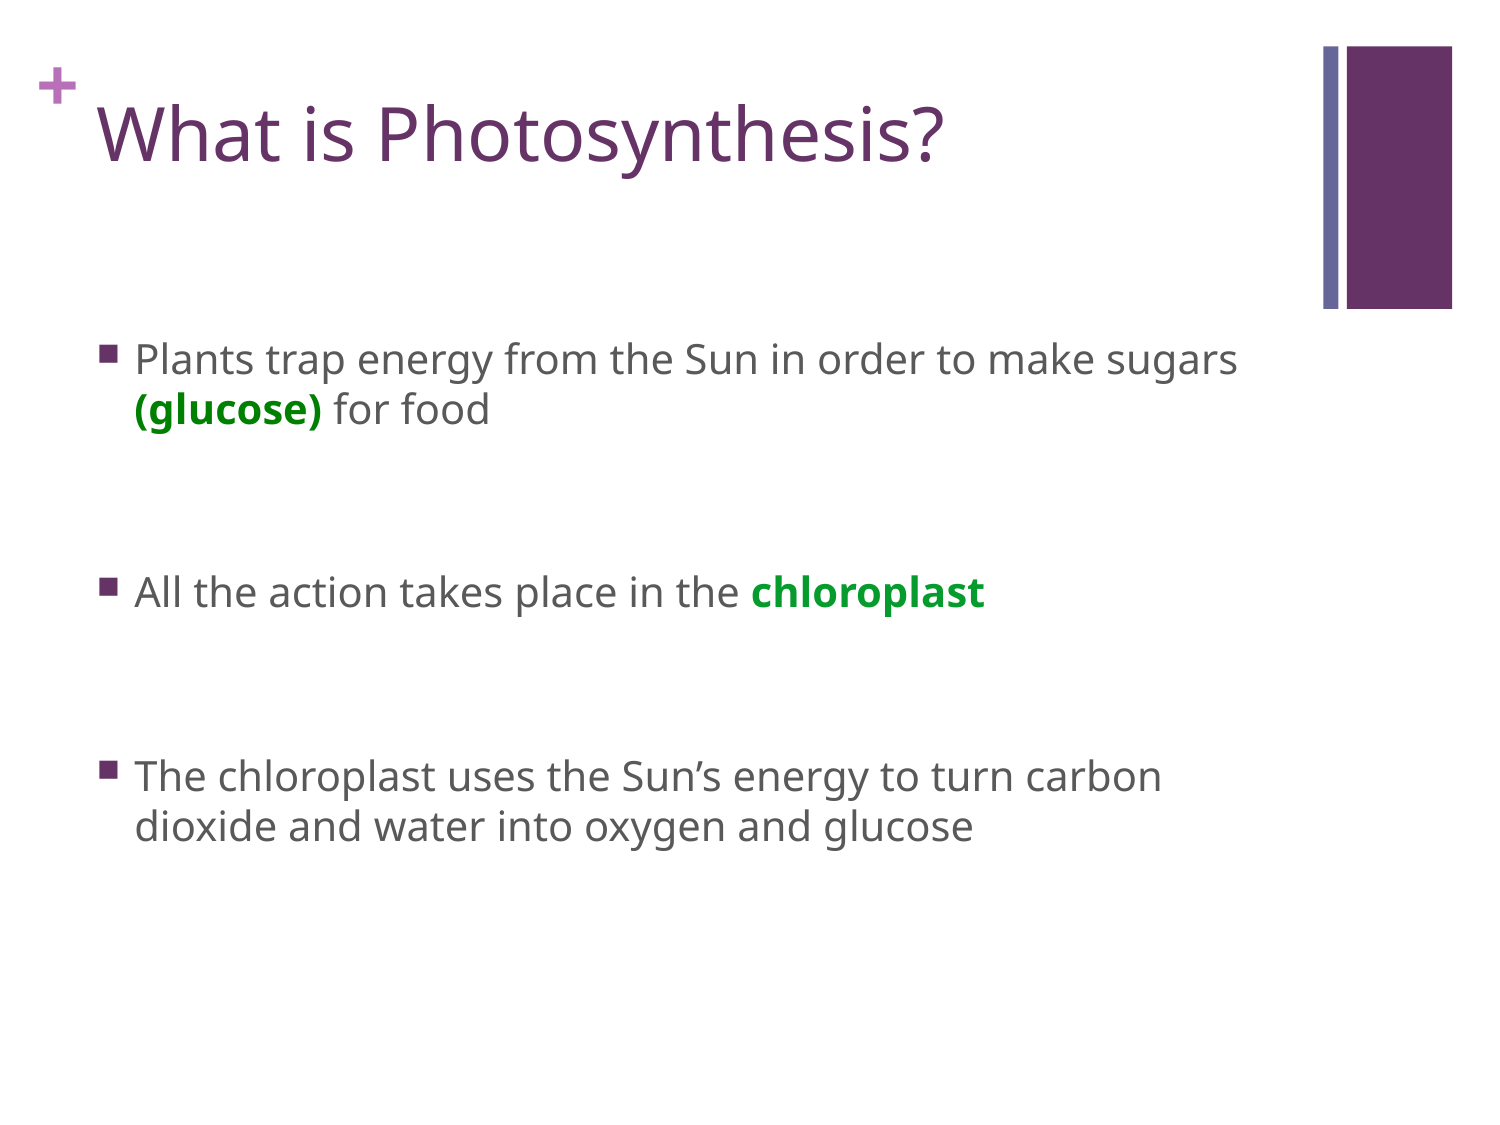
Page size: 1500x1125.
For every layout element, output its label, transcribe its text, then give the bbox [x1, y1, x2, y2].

title What is Photosynthesis? [81, 79, 1322, 263]
list Plants trap energy from the Sun in order to make sugars (glucose) for food All the action takes place in the chloroplast The chloroplast uses the Sun’s energy to turn carbon dioxide and water into oxygen and glucose [81, 324, 1322, 1005]
